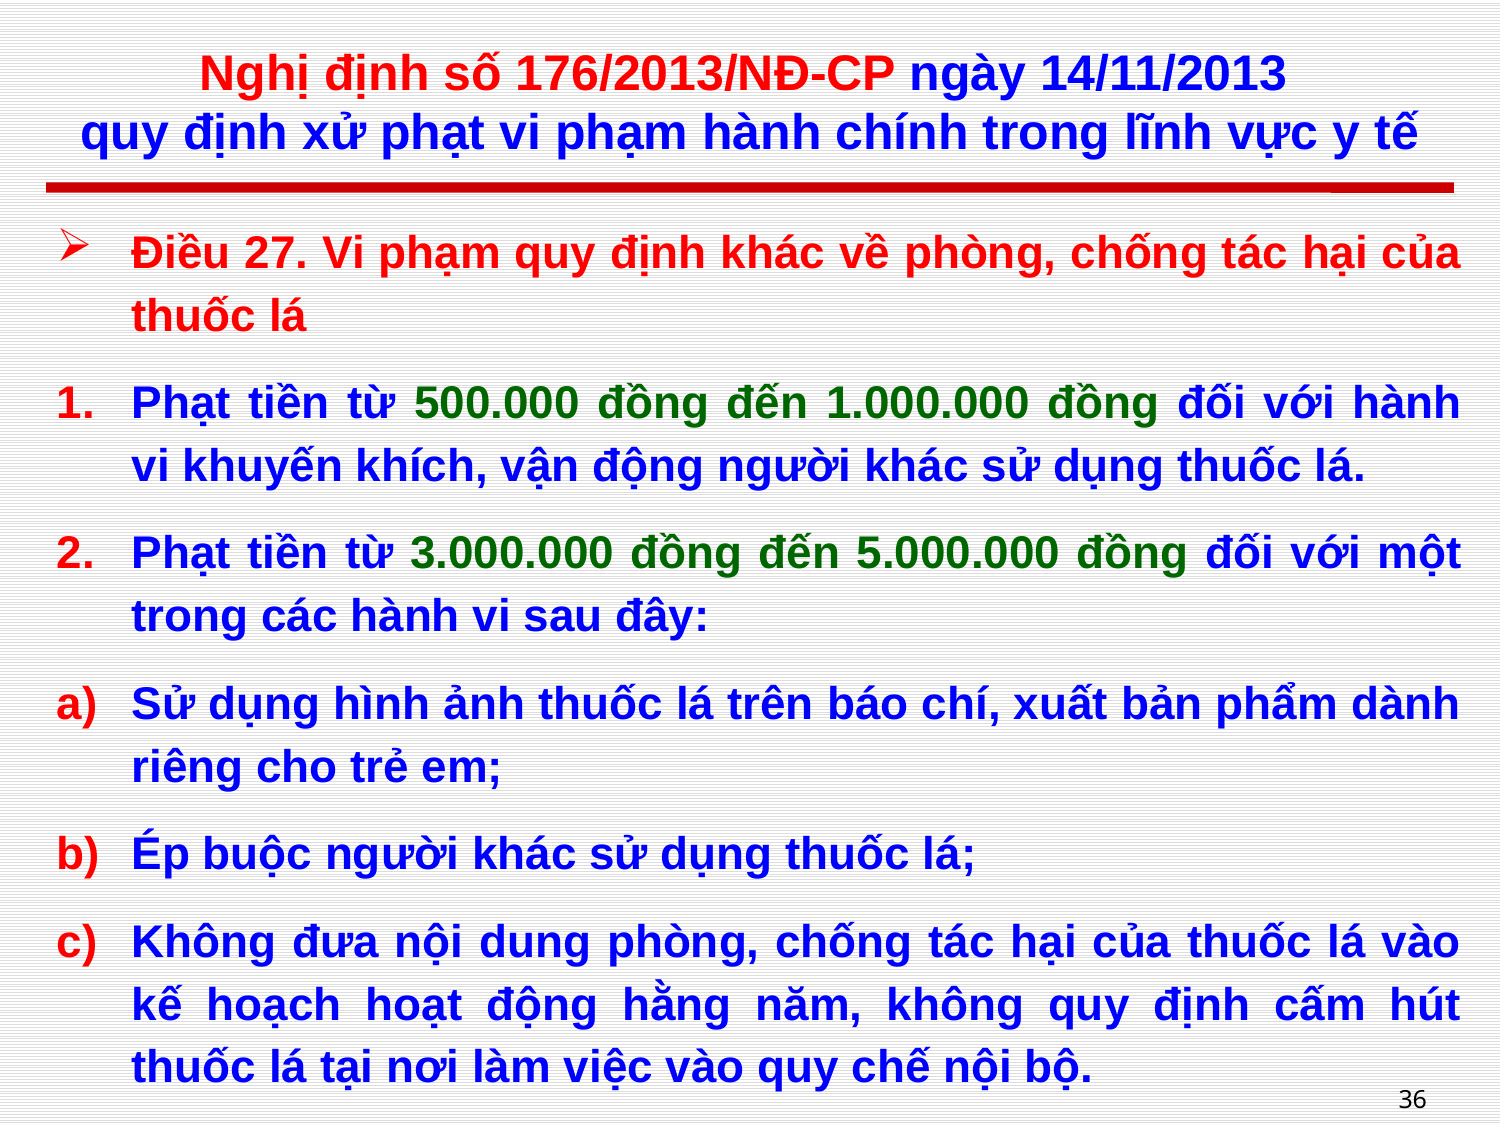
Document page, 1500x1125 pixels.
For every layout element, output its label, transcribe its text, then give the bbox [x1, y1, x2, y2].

text_box Điều 27. Vi phạm quy định khác về phòng, chống tác hại của thuốc lá Phạt tiền từ 500.000 đồng đến 1.000.000 đồng đối với hành vi khuyến khích, vận động người khác sử dụng thuốc lá. Phạt tiền từ 3.000.000 đồng đến 5.000.000 đồng đối với một trong các hành vi sau đây: Sử dụng hình ảnh thuốc lá trên báo chí, xuất bản phẩm dành riêng cho trẻ em; Ép buộc người khác sử dụng thuốc lá; Không đưa nội dung phòng, chống tác hại của thuốc lá vào kế hoạch hoạt động hằng năm, không quy định cấm hút thuốc lá tại nơi làm việc vào quy chế nội bộ. [23, 199, 1477, 1088]
title Nghị định số 176/2013/NĐ-CP ngày 14/11/2013 quy định xử phạt vi phạm hành chính trong lĩnh vực y tế [38, 24, 1463, 175]
